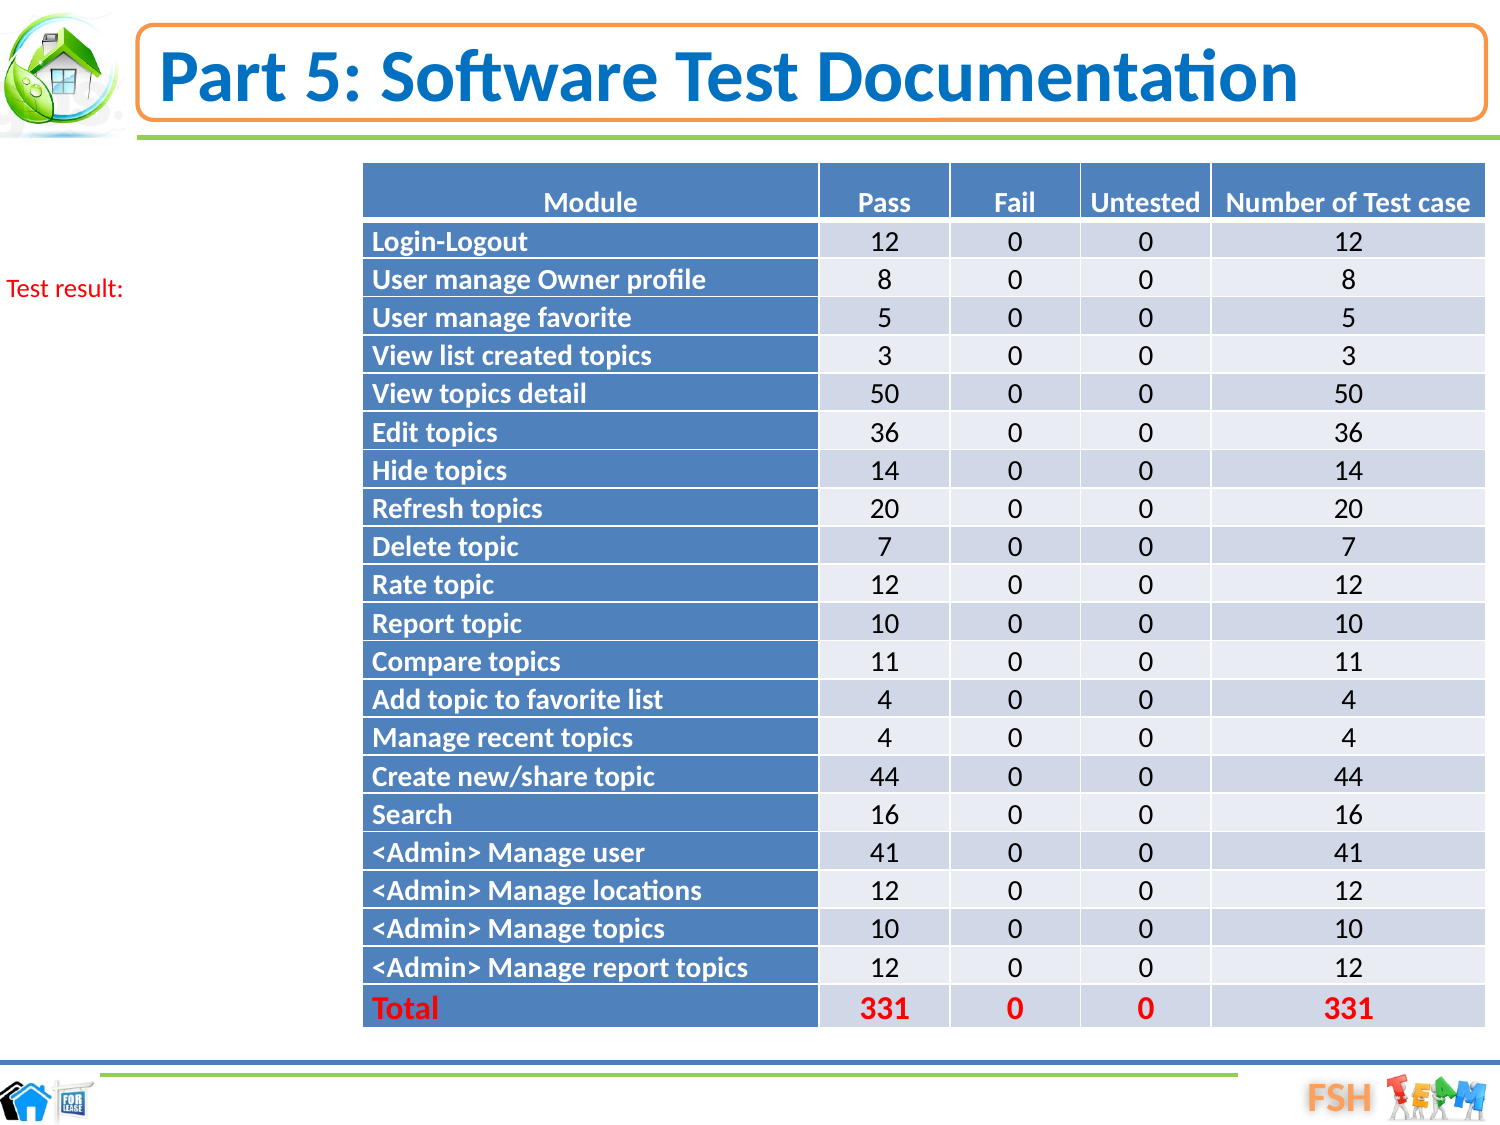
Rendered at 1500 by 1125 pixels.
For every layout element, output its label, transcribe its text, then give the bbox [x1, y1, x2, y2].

table_header Fail [951, 163, 1080, 217]
text_box [135, 25, 144, 120]
table_cell 0 [1081, 794, 1210, 831]
picture [0, 1074, 101, 1125]
table_cell 36 [1212, 412, 1485, 449]
table_cell 12 [1212, 223, 1485, 257]
table_cell 0 [951, 336, 1080, 372]
table_cell 16 [1212, 794, 1485, 831]
table_cell Refresh topics [363, 489, 818, 525]
table_cell 0 [951, 297, 1080, 334]
table_cell 8 [820, 259, 949, 296]
table_cell <Admin> Manage locations [363, 871, 818, 907]
table_cell User manage Owner profile [363, 259, 818, 296]
picture [1387, 1072, 1487, 1123]
table_cell 10 [1212, 603, 1485, 640]
table_cell 0 [1081, 947, 1210, 983]
table_cell 50 [820, 374, 949, 410]
table_cell 4 [820, 680, 949, 716]
table_cell 11 [820, 641, 949, 678]
table_cell 44 [820, 756, 949, 792]
picture [0, 11, 126, 138]
table_cell 0 [951, 680, 1080, 716]
table_cell 0 [1081, 412, 1210, 449]
table_cell View topics detail [363, 374, 818, 410]
table_cell Create new/share topic [363, 756, 818, 792]
table_cell 7 [1212, 527, 1485, 563]
table_cell 0 [951, 756, 1080, 792]
table_cell Total [363, 985, 818, 1027]
table_cell 11 [1212, 641, 1485, 678]
table_cell Search [363, 794, 818, 831]
table_header Number of Test case [1212, 163, 1485, 217]
table_cell 12 [1212, 871, 1485, 907]
table_header Untested [1081, 163, 1210, 217]
table_cell 0 [1081, 223, 1210, 257]
table_cell 41 [1212, 832, 1485, 869]
text_box Part 5: Software Test Documentation [144, 18, 1316, 124]
table_cell 7 [820, 527, 949, 563]
table_cell 0 [1081, 756, 1210, 792]
table_cell 3 [820, 336, 949, 372]
table_cell 0 [1081, 336, 1210, 372]
table_cell 4 [1212, 718, 1485, 754]
table_cell Hide topics [363, 450, 818, 487]
table_cell Delete topic [363, 527, 818, 563]
table_cell 10 [1212, 909, 1485, 945]
table_cell 0 [951, 374, 1080, 410]
table_cell 331 [820, 985, 949, 1027]
table_cell Rate topic [363, 565, 818, 601]
table_cell 0 [951, 871, 1080, 907]
table_cell 0 [1081, 909, 1210, 945]
table_cell Edit topics [363, 412, 818, 449]
table_cell Compare topics [363, 641, 818, 678]
table_cell 0 [1081, 641, 1210, 678]
table_cell 0 [951, 641, 1080, 678]
table_cell 0 [951, 223, 1080, 257]
table_cell 20 [1212, 489, 1485, 525]
table_cell 0 [1081, 374, 1210, 410]
table_cell 0 [951, 565, 1080, 601]
table_cell 0 [951, 259, 1080, 296]
table_cell 0 [1081, 603, 1210, 640]
table_cell 0 [951, 794, 1080, 831]
table_cell 0 [951, 489, 1080, 525]
table_cell 0 [1081, 489, 1210, 525]
table_cell 0 [1081, 718, 1210, 754]
table_cell 0 [1081, 259, 1210, 296]
table_cell 12 [1212, 947, 1485, 983]
title Test result: [0, 262, 361, 343]
table_cell <Admin> Manage user [363, 832, 818, 869]
table_cell View list created topics [363, 336, 818, 372]
table_cell 10 [820, 909, 949, 945]
table_cell 50 [1212, 374, 1485, 410]
table_cell 4 [1212, 680, 1485, 716]
table_cell 0 [951, 947, 1080, 983]
table_cell 0 [1081, 450, 1210, 487]
table_cell Report topic [363, 603, 818, 640]
table_cell 20 [820, 489, 949, 525]
table_cell 0 [1081, 832, 1210, 869]
table_cell 16 [820, 794, 949, 831]
table_cell 12 [820, 565, 949, 601]
table_cell 0 [1081, 527, 1210, 563]
table_cell <Admin> Manage report topics [363, 947, 818, 983]
table_cell 0 [951, 909, 1080, 945]
table_cell 12 [820, 947, 949, 983]
table_cell 12 [820, 871, 949, 907]
table_cell Manage recent topics [363, 718, 818, 754]
table_cell 12 [1212, 565, 1485, 601]
table_cell 3 [1212, 336, 1485, 372]
table_cell 5 [1212, 297, 1485, 334]
table_cell 14 [1212, 450, 1485, 487]
table_cell 12 [820, 223, 949, 257]
table_cell User manage favorite [363, 297, 818, 334]
table_cell 0 [951, 450, 1080, 487]
table_cell 10 [820, 603, 949, 640]
table_header Pass [820, 163, 949, 217]
table_cell 36 [820, 412, 949, 449]
table_cell 5 [820, 297, 949, 334]
table_cell 8 [1212, 259, 1485, 296]
table_cell 0 [1081, 985, 1210, 1027]
table_cell 0 [1081, 565, 1210, 601]
table_cell 4 [820, 718, 949, 754]
table_cell 0 [1081, 871, 1210, 907]
table_header Module [363, 163, 818, 217]
table_cell 0 [951, 412, 1080, 449]
text_box [1316, 22, 1489, 122]
table_cell 0 [951, 527, 1080, 563]
table_cell 0 [951, 718, 1080, 754]
table_cell 44 [1212, 756, 1485, 792]
table_cell 331 [1212, 985, 1485, 1027]
text_box FSH [1292, 1071, 1383, 1125]
table_cell <Admin> Manage topics [363, 909, 818, 945]
table_cell 0 [951, 985, 1080, 1027]
table_cell 0 [1081, 680, 1210, 716]
table_cell Add topic to favorite list [363, 680, 818, 716]
table_cell Login-Logout [363, 223, 818, 257]
table_cell 0 [1081, 297, 1210, 334]
table_cell 0 [951, 832, 1080, 869]
table_cell 0 [951, 603, 1080, 640]
table_cell 14 [820, 450, 949, 487]
table_cell 41 [820, 832, 949, 869]
